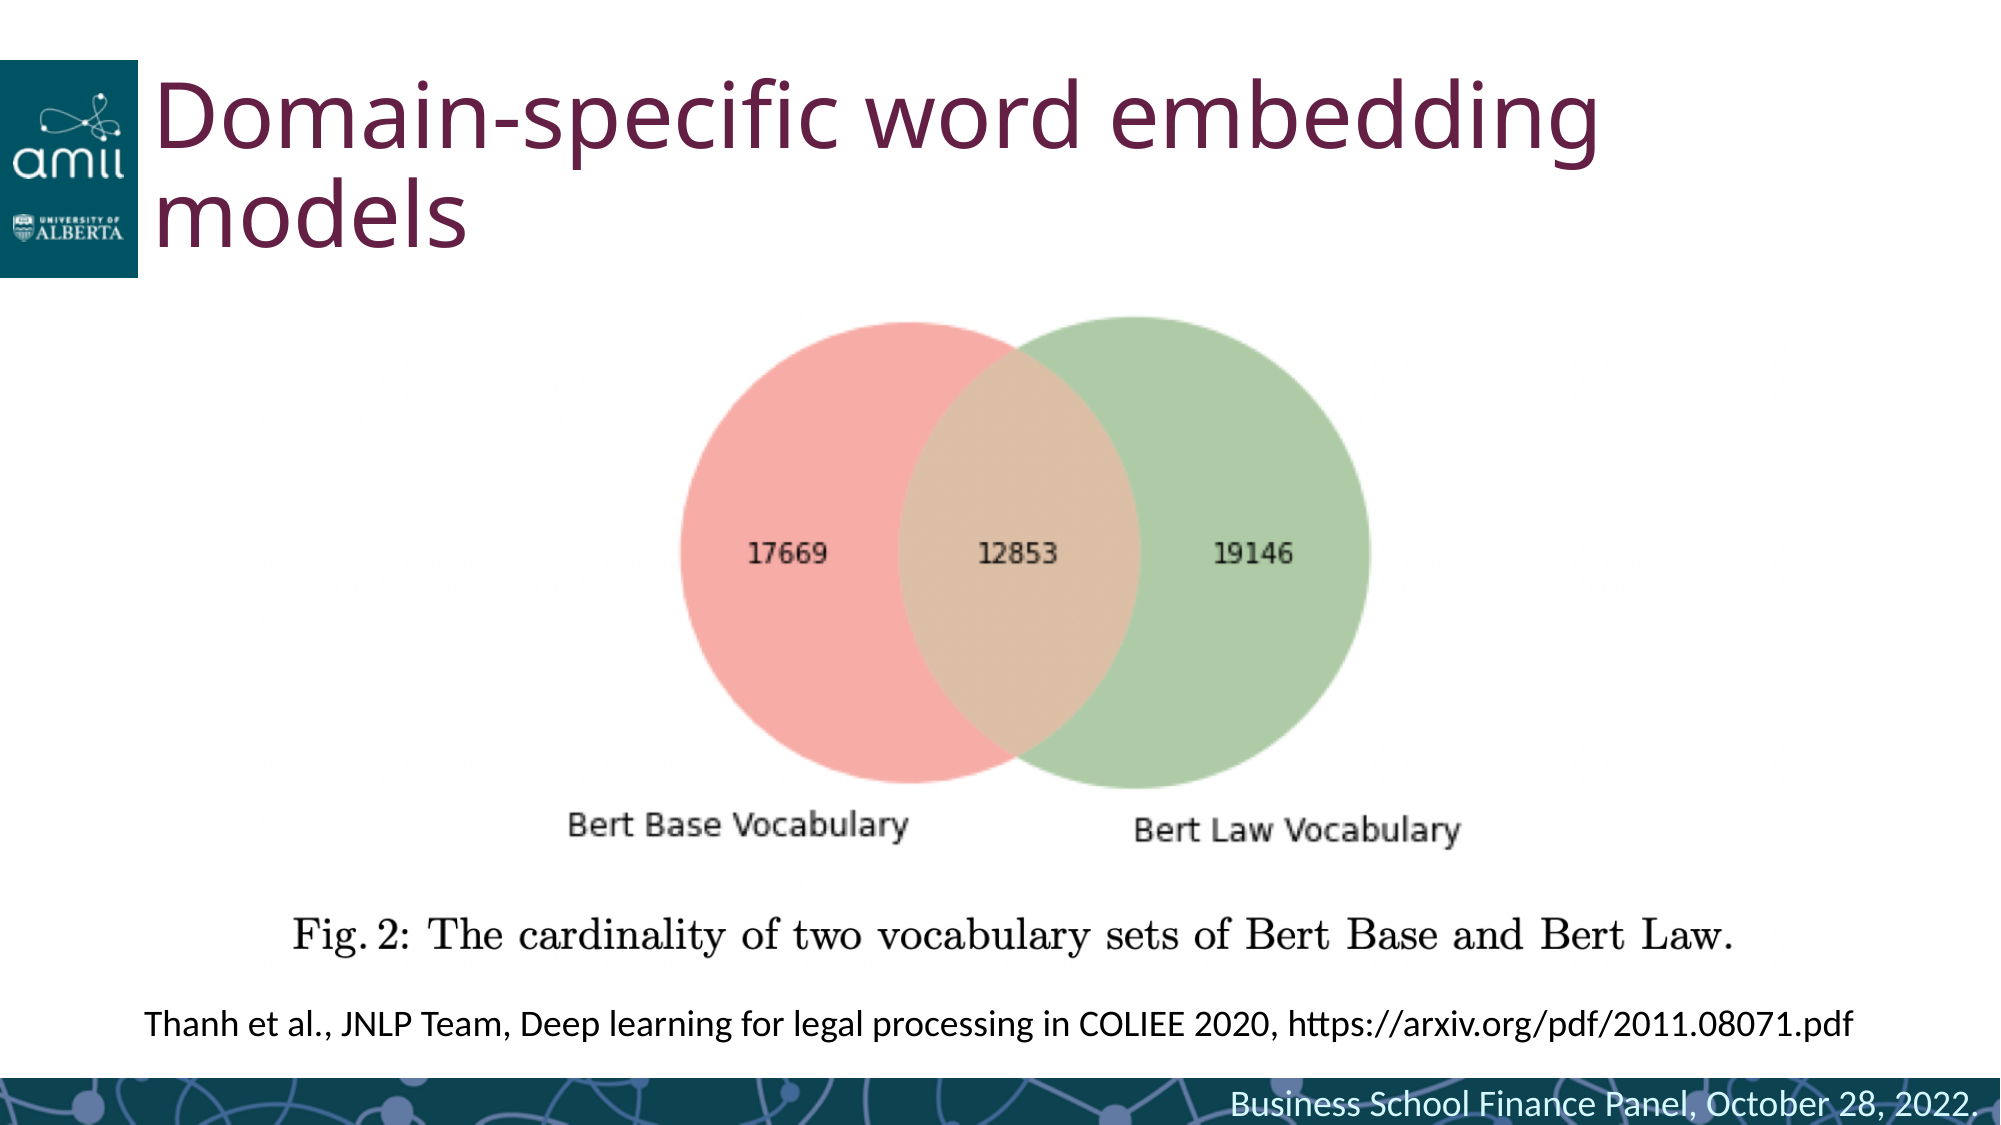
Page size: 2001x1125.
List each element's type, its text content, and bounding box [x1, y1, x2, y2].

title Domain-specific word embedding models [137, 59, 1863, 278]
picture [0, 1078, 2000, 1125]
picture [258, 277, 1788, 976]
picture [13, 93, 124, 179]
text_box Thanh et al., JNLP Team, Deep learning for legal processing in COLIEE 2020, https://arxiv.org/pdf/2011.08071.pdf [129, 991, 1871, 1051]
picture [13, 214, 124, 242]
